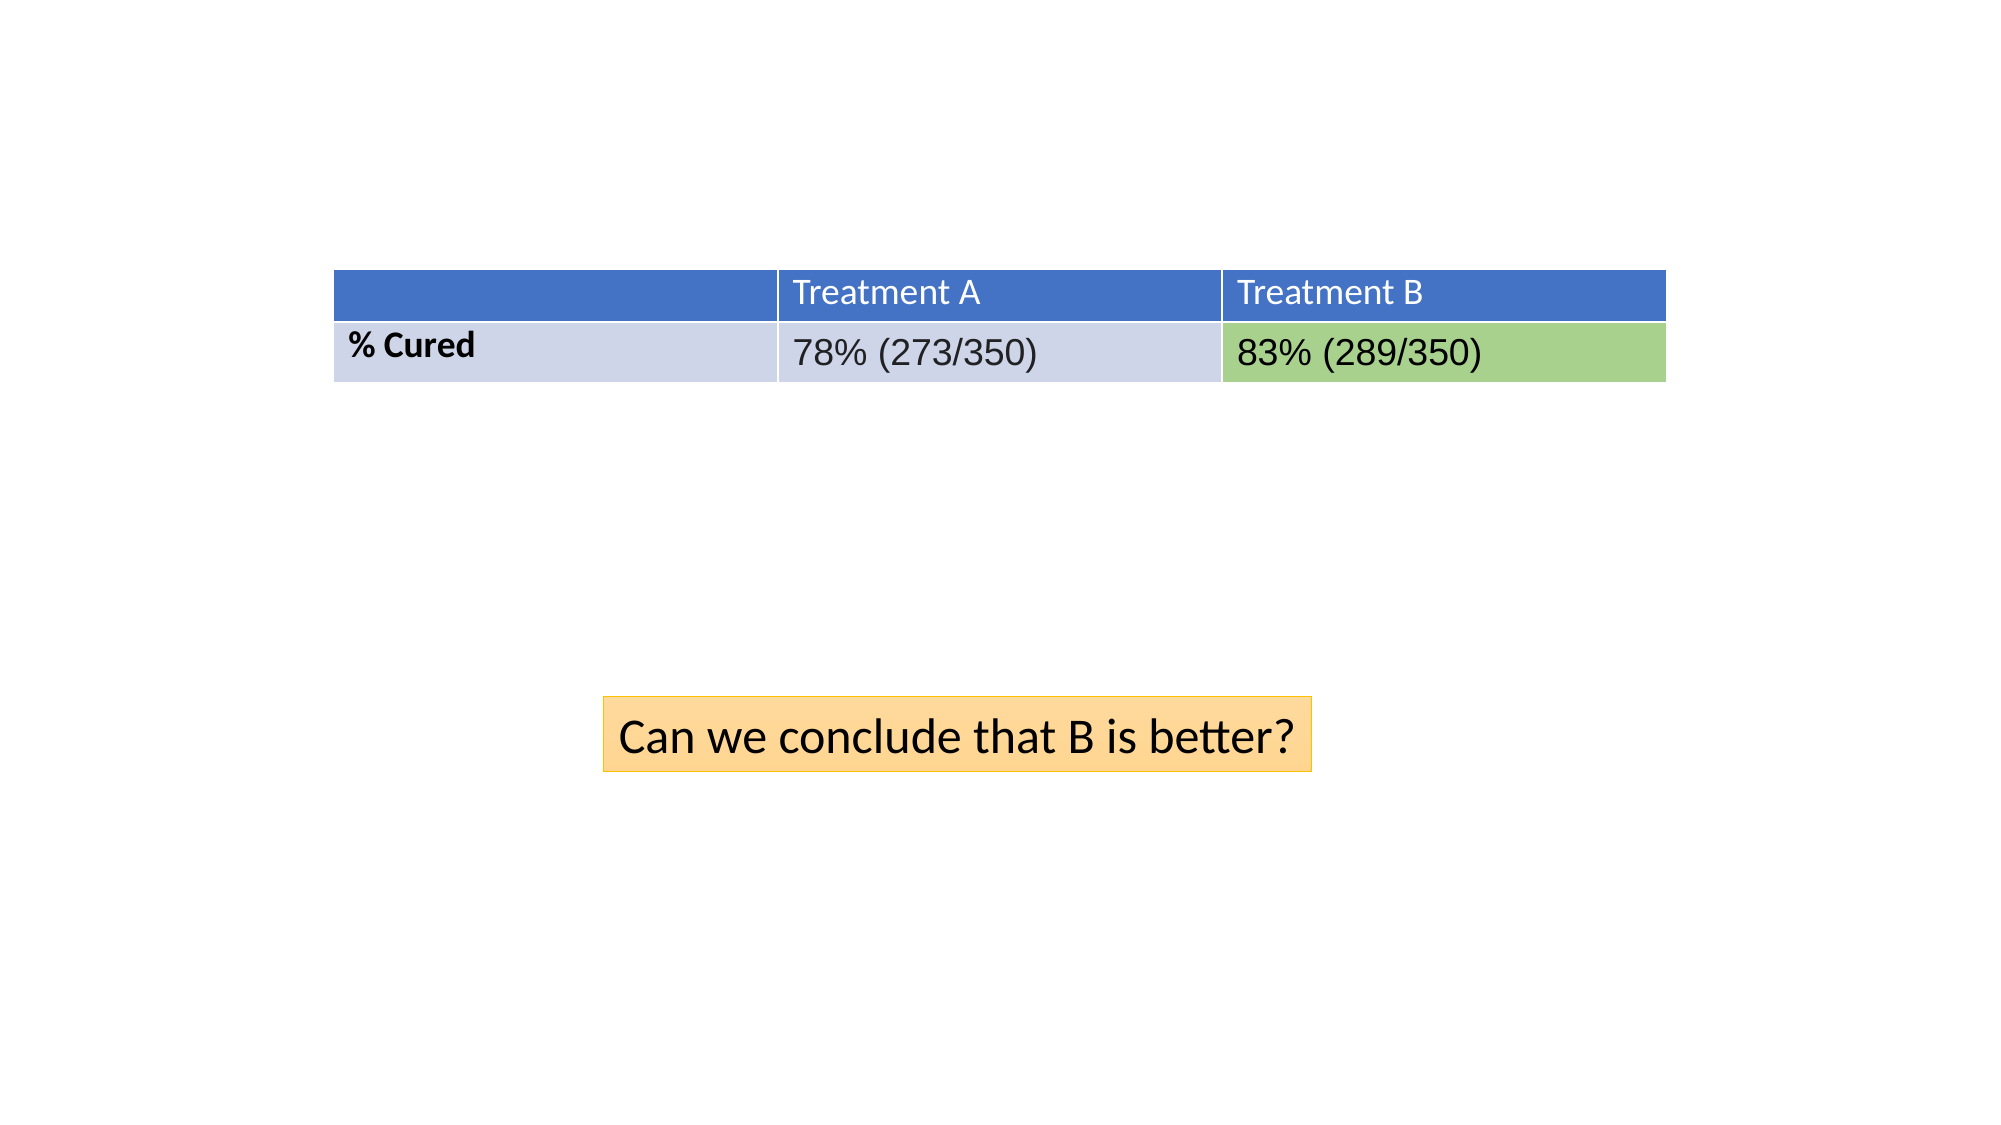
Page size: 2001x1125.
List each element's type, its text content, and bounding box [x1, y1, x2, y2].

table_header Treatment A [779, 270, 1221, 321]
table_header [334, 270, 777, 321]
table_cell 78% (273/350) [779, 323, 1221, 382]
table_header Treatment B [1223, 270, 1666, 321]
text_box Can we conclude that B is better? [603, 696, 1312, 772]
table_cell % Cured [334, 323, 777, 382]
table_cell 83% (289/350) [1223, 323, 1666, 382]
